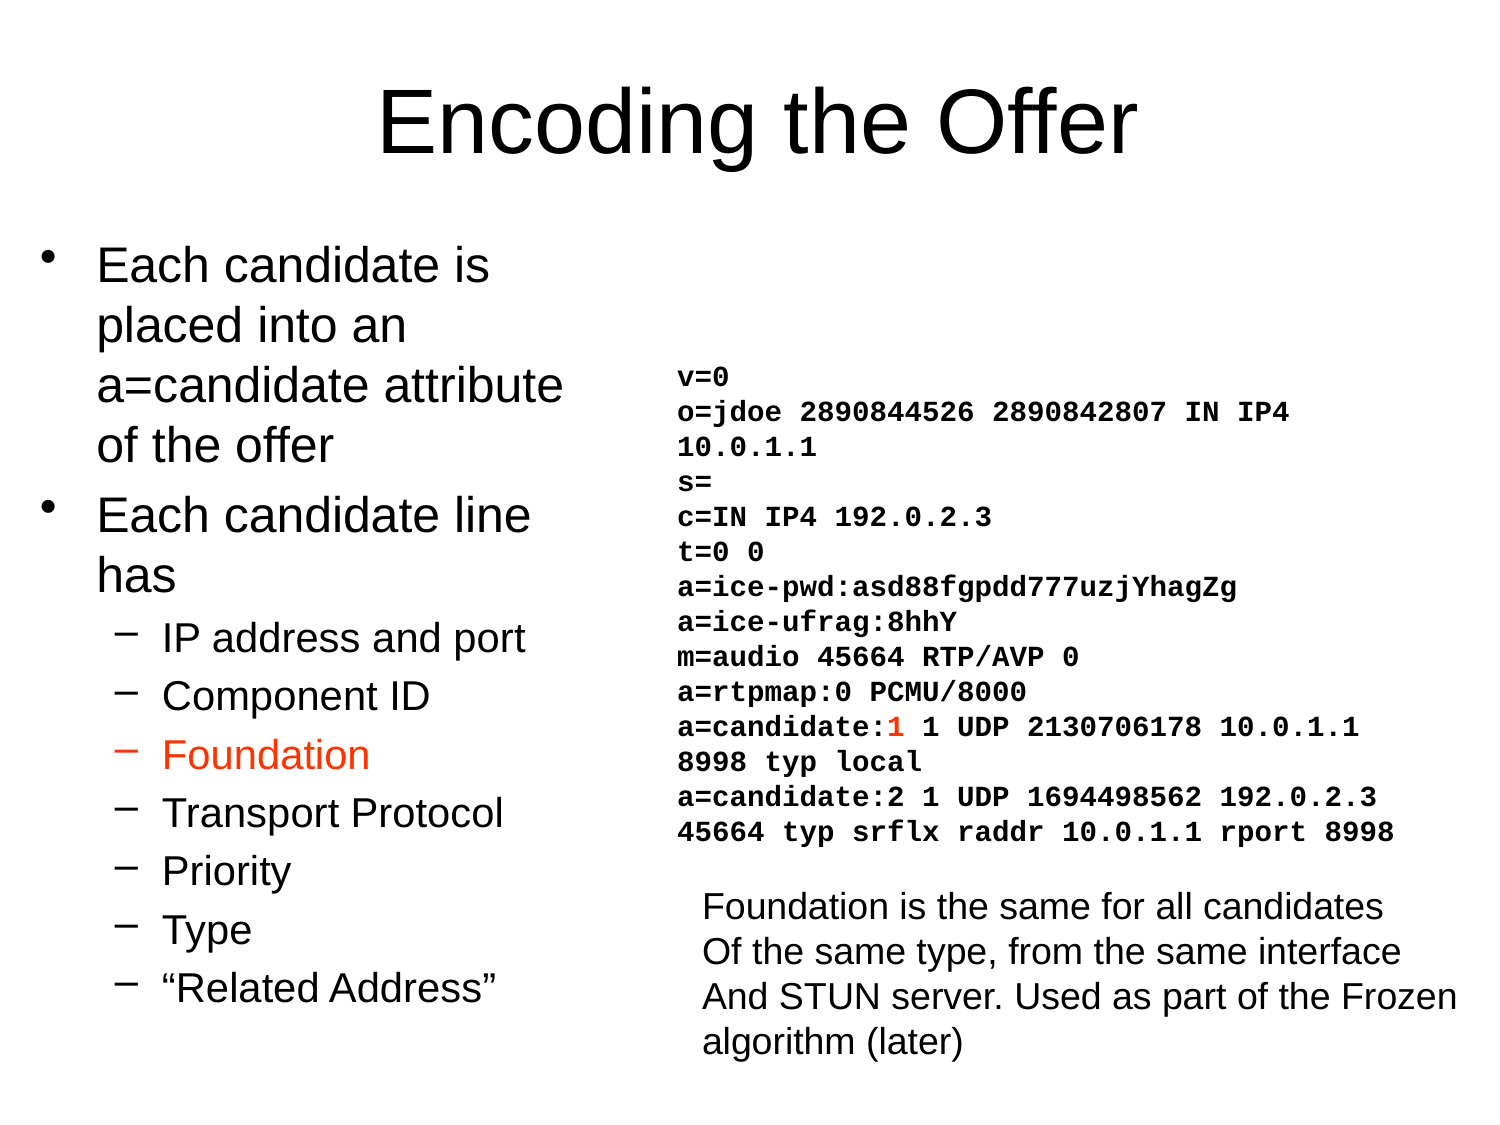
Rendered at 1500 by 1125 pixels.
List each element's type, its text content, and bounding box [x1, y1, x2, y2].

text_box v=0 o=jdoe 2890844526 2890842807 IN IP4 10.0.1.1 s= c=IN IP4 192.0.2.3 t=0 0 a=ice-pwd:asd88fgpdd777uzjYhagZg a=ice-ufrag:8hhY m=audio 45664 RTP/AVP 0 a=rtpmap:0 PCMU/8000 a=candidate:1 1 UDP 2130706178 10.0.1.1 8998 typ local a=candidate:2 1 UDP 1694498562 192.0.2.3 45664 typ srflx raddr 10.0.1.1 rport 8998 [662, 349, 1425, 855]
title Encoding the Offer [83, 72, 1433, 161]
text_box Foundation is the same for all candidates Of the same type, from the same interface And STUN server. Used as part of the Frozen algorithm (later) [688, 874, 1472, 1069]
list Each candidate is placed into an a=candidate attribute of the offer Each candidate line has IP address and port Component ID Foundation Transport Protocol Priority Type “Related Address” [24, 224, 625, 1050]
